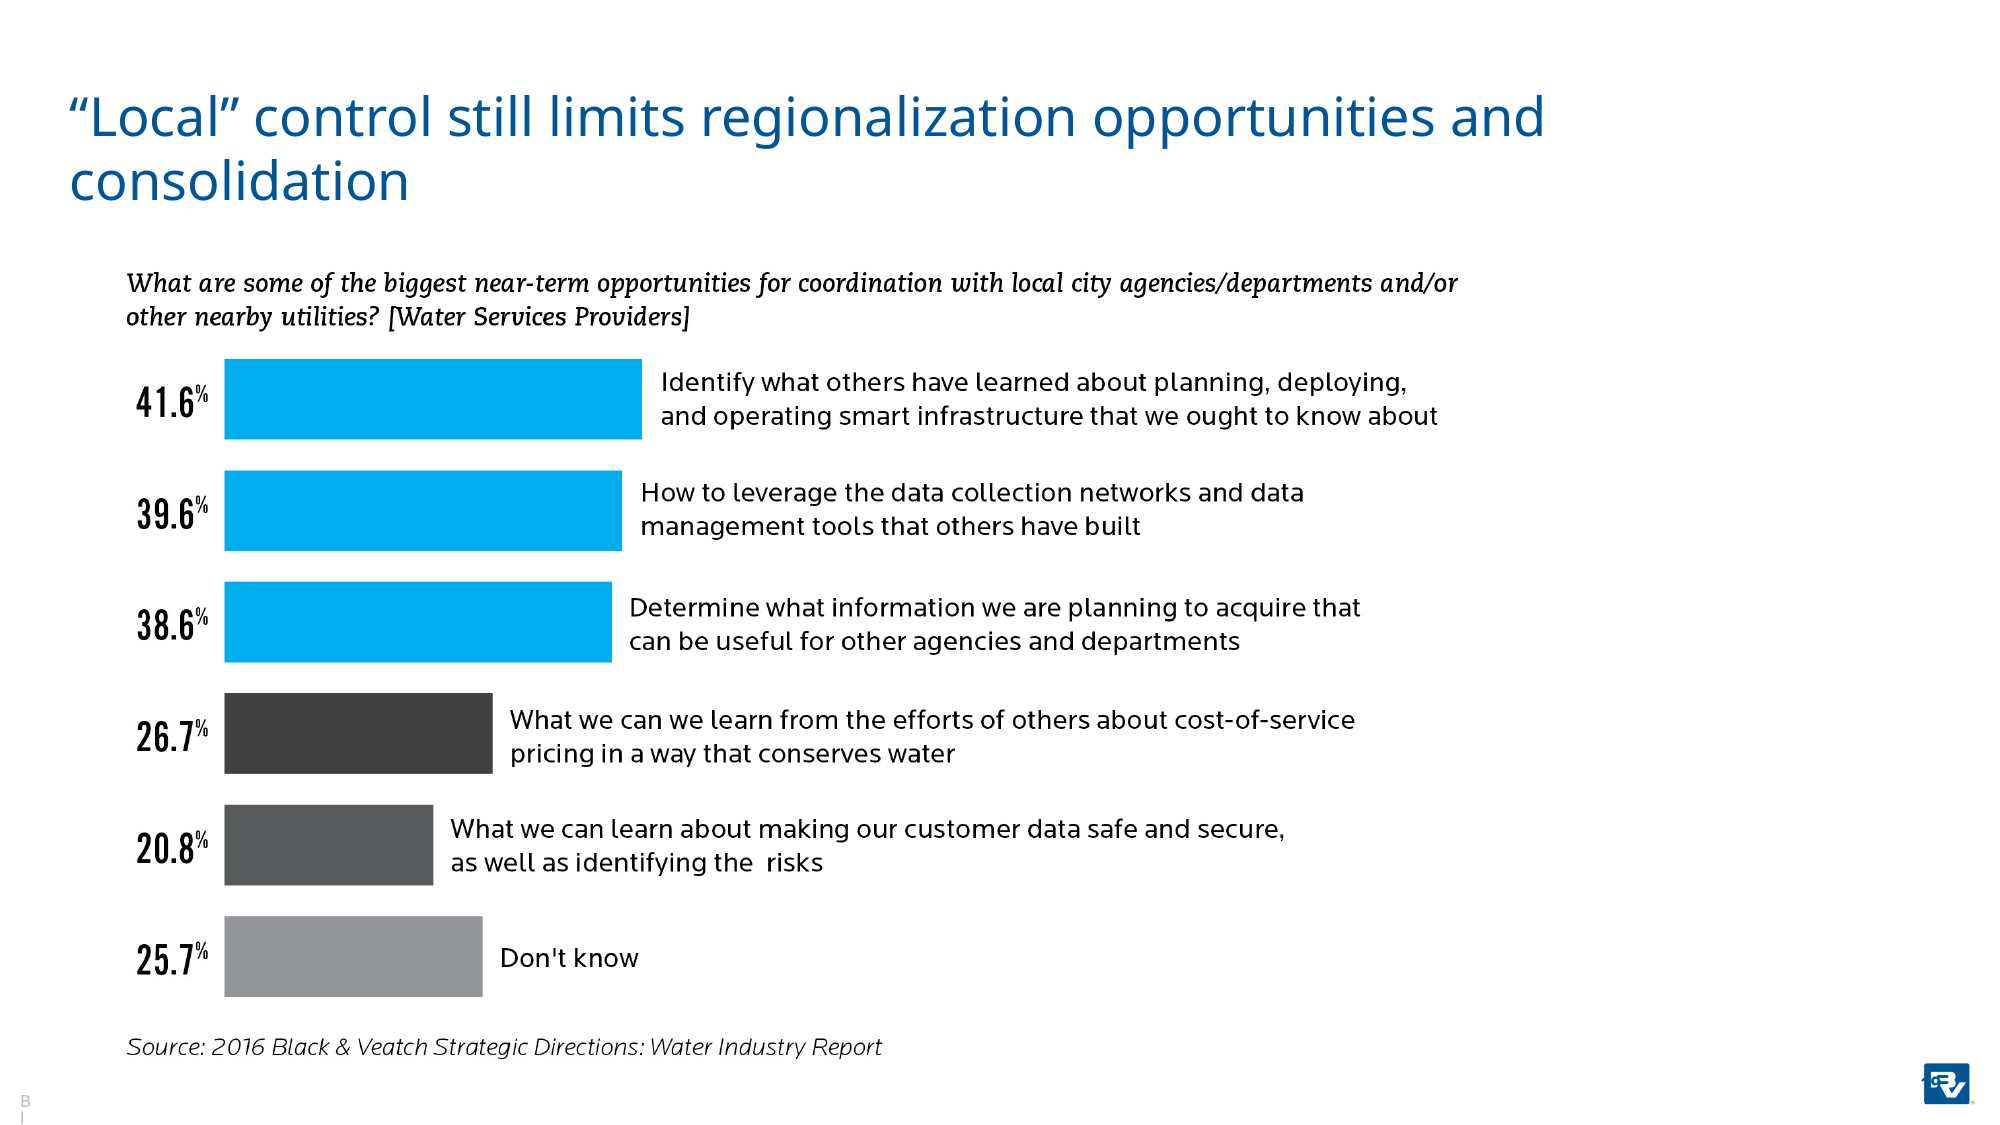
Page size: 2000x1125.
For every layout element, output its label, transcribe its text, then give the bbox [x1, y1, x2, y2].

title “Local” control still limits regionalization opportunities and consolidation [69, 82, 1810, 232]
picture [1923, 1061, 1978, 1106]
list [69, 237, 1518, 1085]
footer Black & Veatch [0, 1082, 41, 1123]
